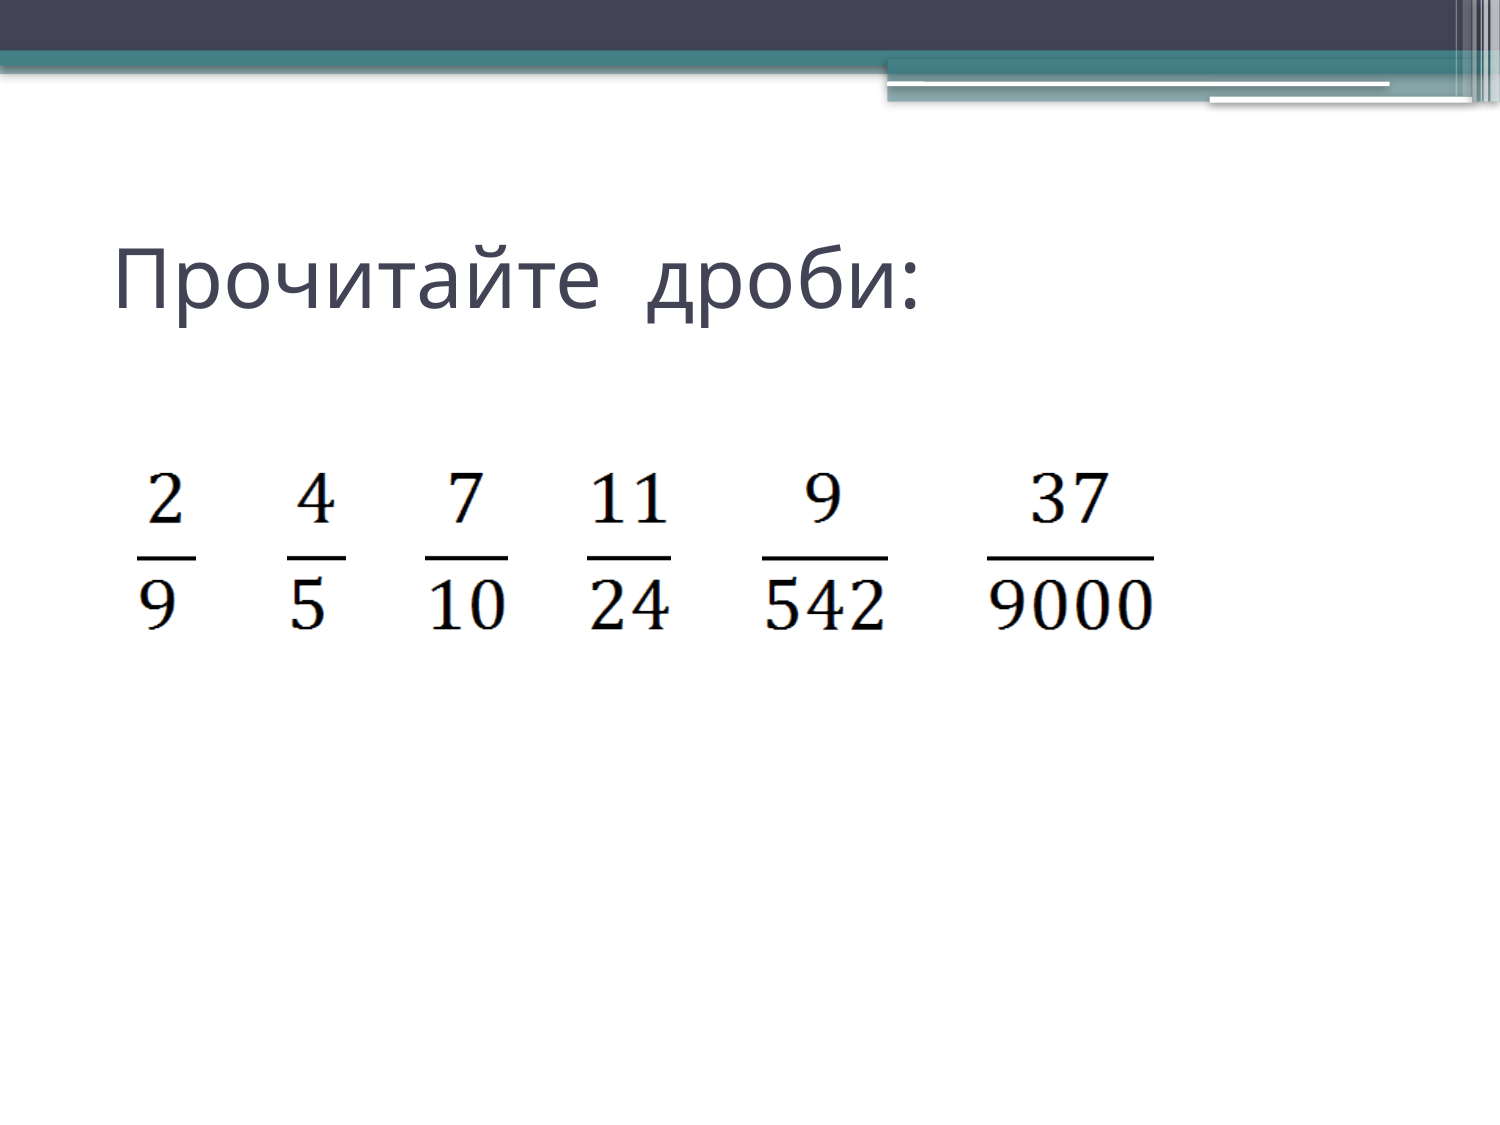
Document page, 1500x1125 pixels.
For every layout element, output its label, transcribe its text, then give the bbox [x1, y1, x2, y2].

title Прочитайте дроби: [75, 187, 1425, 363]
picture [762, 462, 888, 646]
picture [587, 462, 671, 644]
picture [987, 462, 1154, 646]
picture [424, 462, 508, 644]
picture [287, 462, 346, 644]
picture [137, 462, 196, 646]
